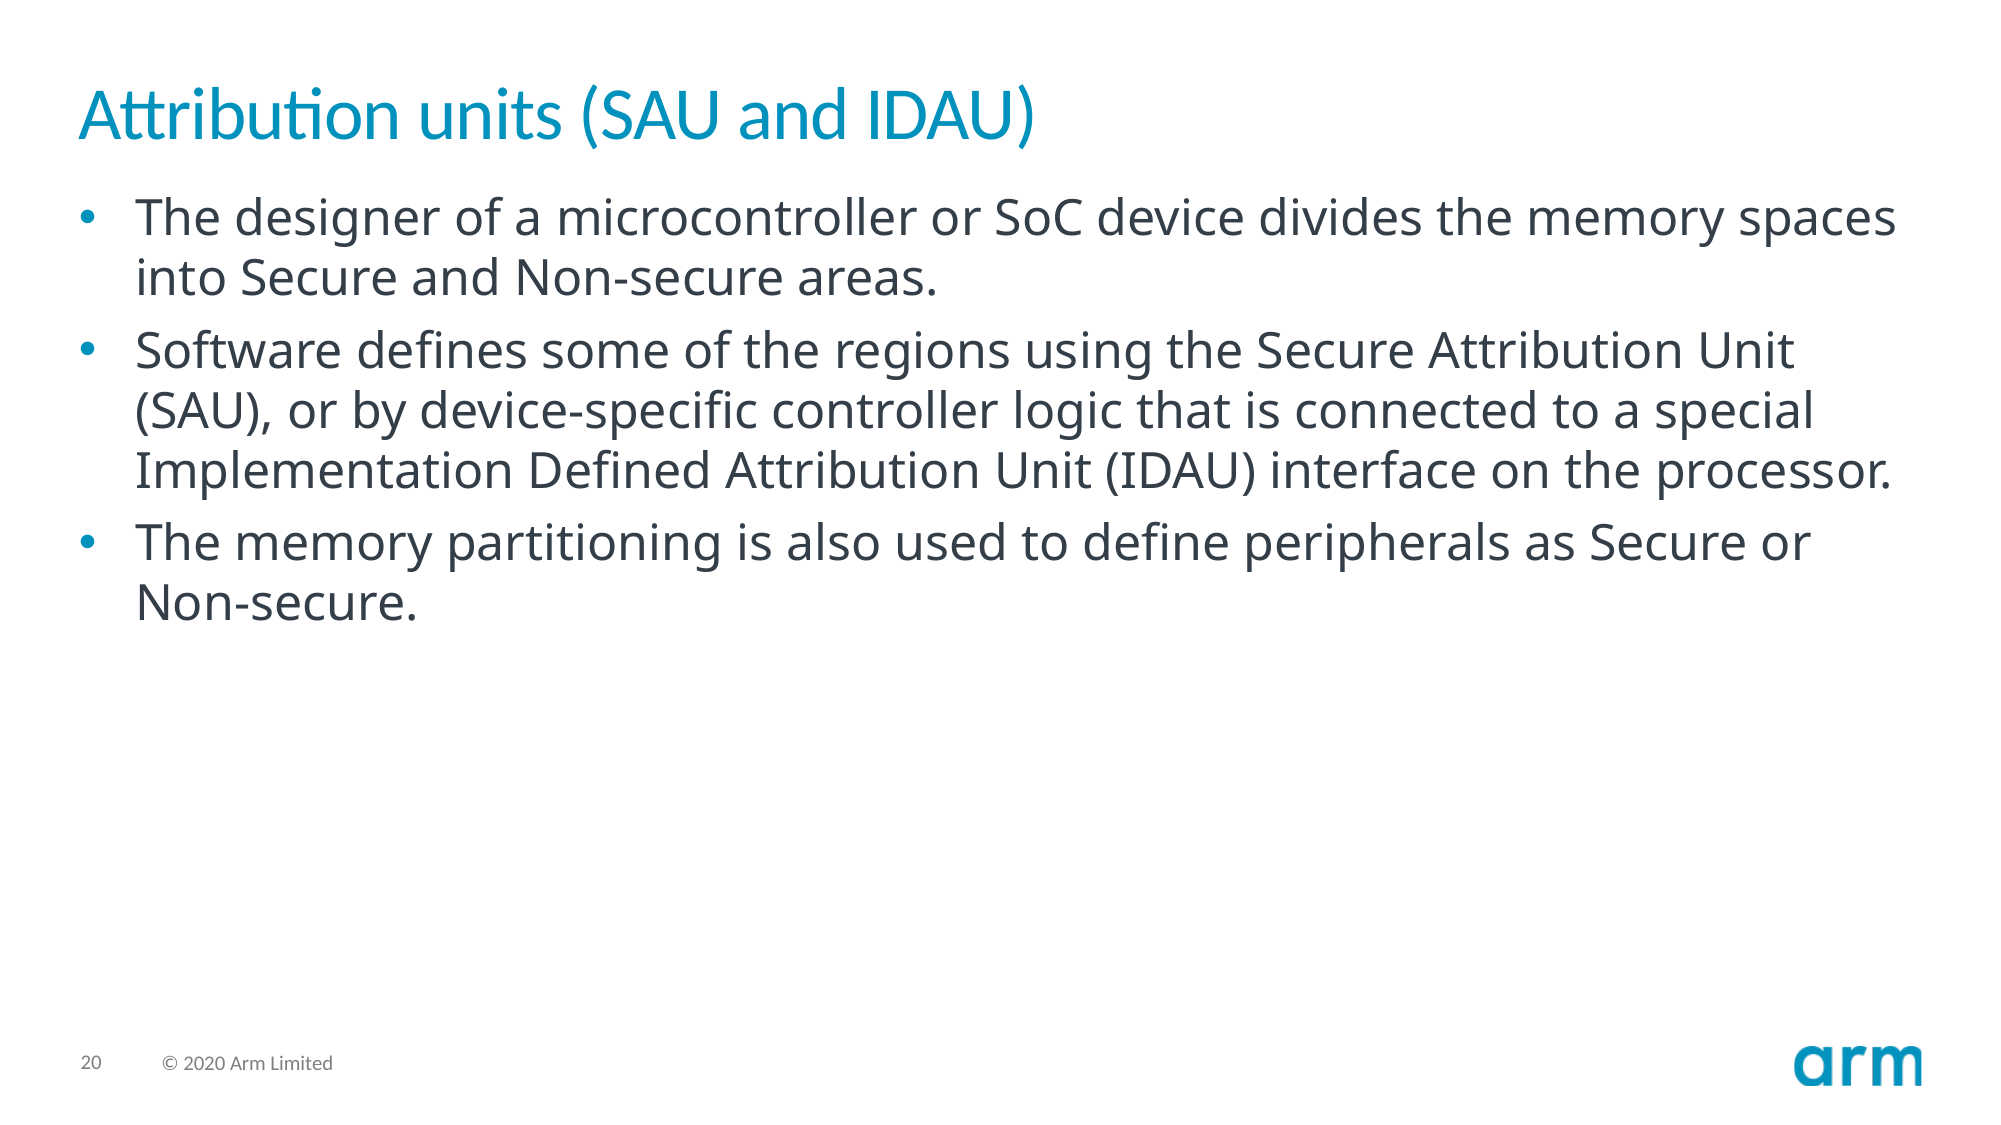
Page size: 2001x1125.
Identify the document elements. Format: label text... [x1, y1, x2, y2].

title Attribution units (SAU and IDAU) [78, 78, 1922, 185]
list The designer of a microcontroller or SoC device divides the memory spaces into Secure and Non-secure areas. Software defines some of the regions using the Secure Attribution Unit (SAU), or by device-specific controller logic that is connected to a special Implementation Defined Attribution Unit (IDAU) interface on the processor. The memory partitioning is also used to define peripherals as Secure or Non-secure. [78, 185, 1923, 941]
